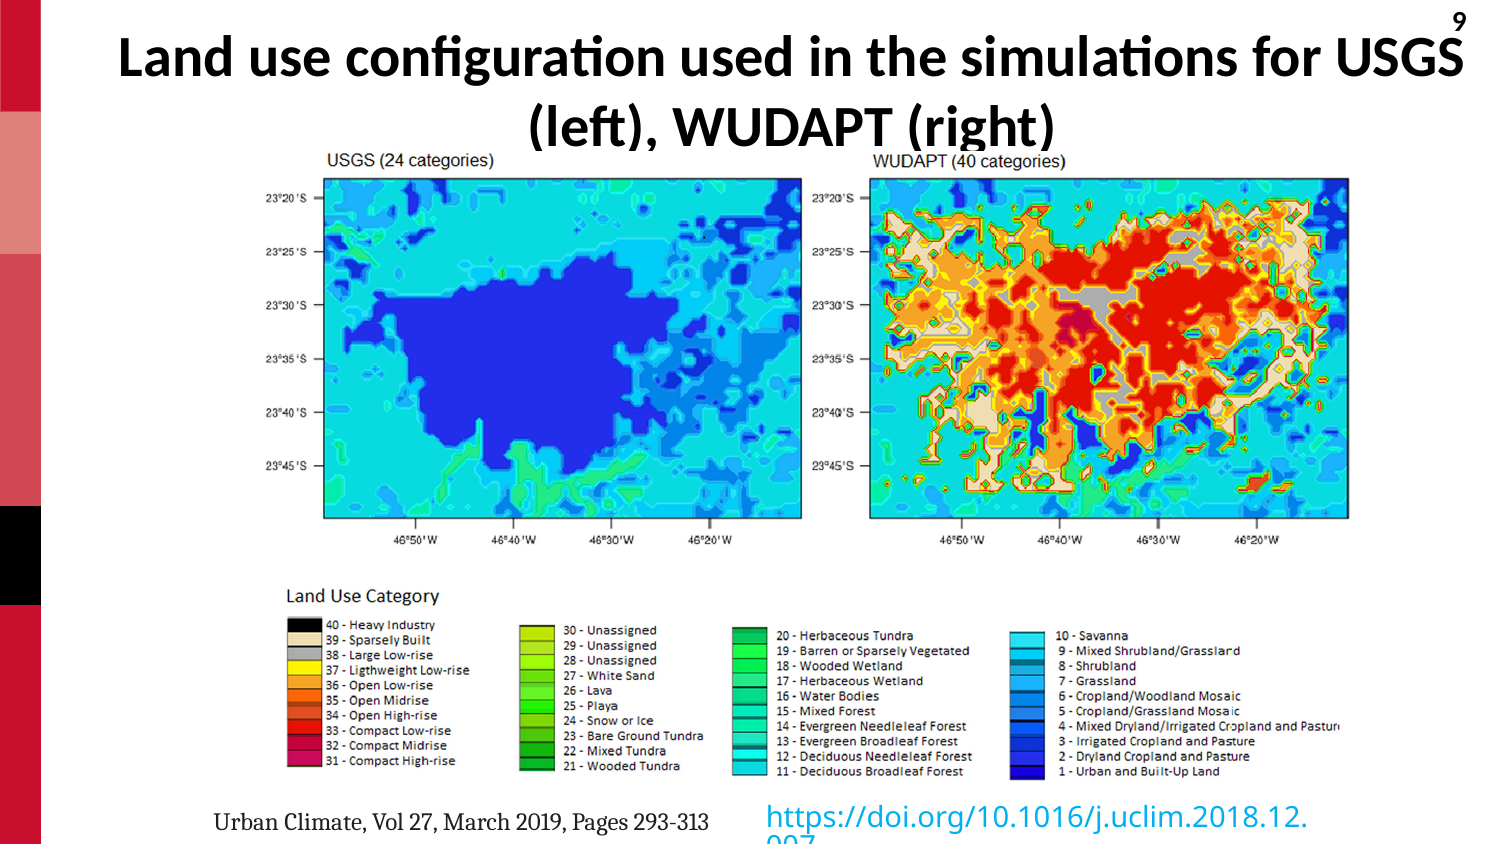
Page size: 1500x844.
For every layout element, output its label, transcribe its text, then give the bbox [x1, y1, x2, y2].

picture [263, 151, 1352, 783]
text_box https://doi.org/10.1016/j.uclim.2018.12.007 [751, 791, 1328, 844]
text_box Land use configuration used in the simulations for USGS (left), WUDAPT (right) [64, 11, 1500, 246]
text_box Urban Climate, Vol 27, March 2019, Pages 293-313 [172, 798, 750, 843]
